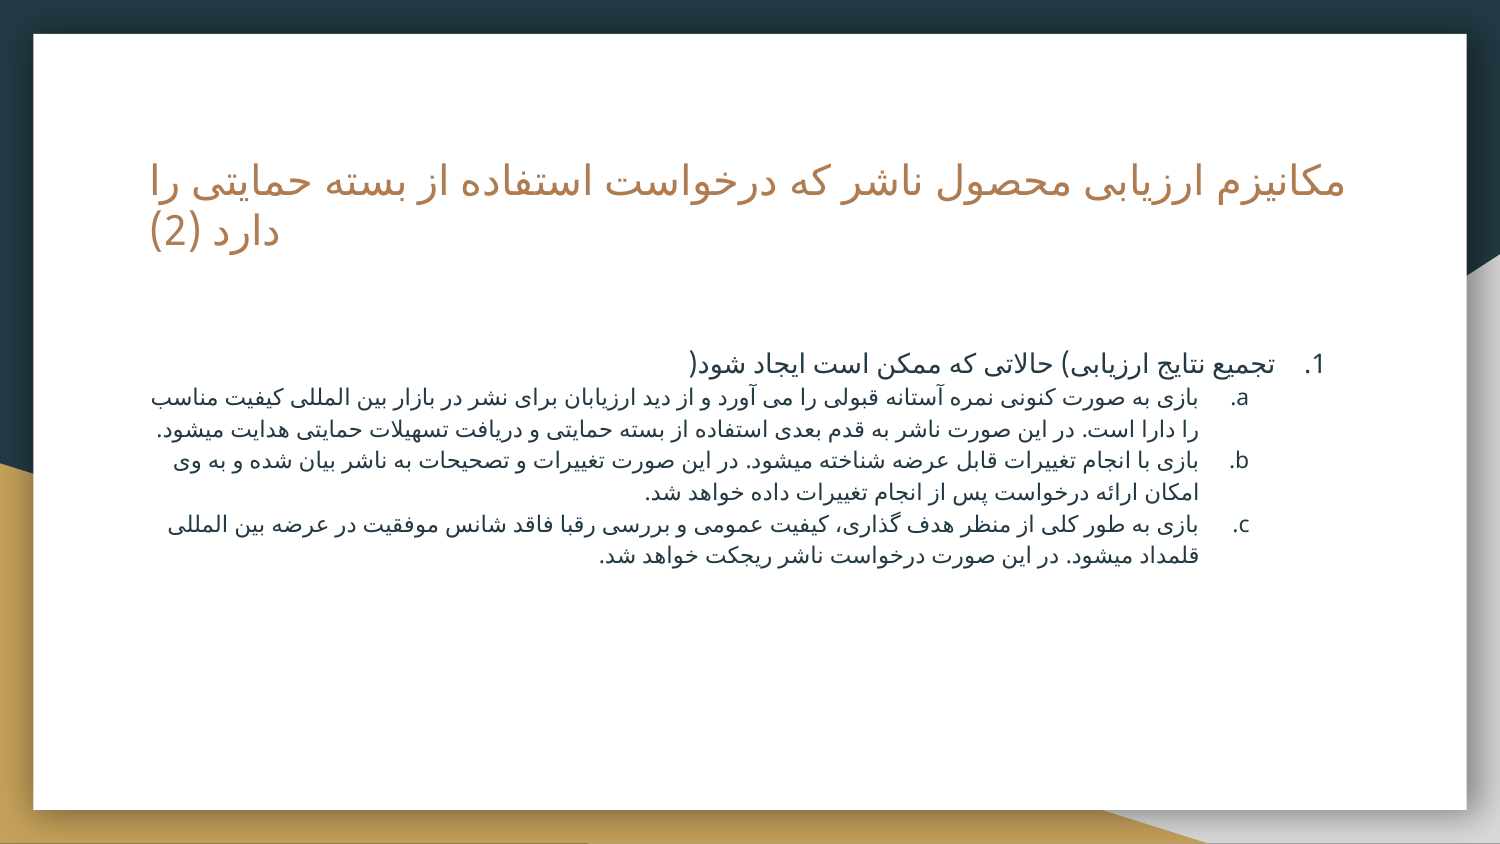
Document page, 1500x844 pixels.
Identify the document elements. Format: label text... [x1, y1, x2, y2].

list تجمیع نتایج ارزیابی) حالاتی که ممکن است ایجاد شود( بازی به صورت کنونی نمره آستانه قبولی را می آورد و از دید ارزیابان برای نشر در بازار بین المللی کیفیت مناسب را دارا است. در این صورت ناشر به قدم بعدی استفاده از بسته حمایتی و دریافت تسهیلات حمایتی هدایت میشود. بازی با انجام تغییرات قابل عرضه شناخته میشود. در این صورت تغییرات و تصحیحات به ناشر بیان شده و به وی امکان ارائه درخواست پس از انجام تغییرات داده خواهد شد. بازی به طور کلی از منظر هدف گذاری، کیفیت عمومی و بررسی رقبا فاقد شانس موفقیت در عرضه بین المللی قلمداد میشود. در این صورت درخواست ناشر ریجکت خواهد شد. [134, 326, 1366, 729]
title مکانیزم ارزیابی محصول ناشر که درخواست استفاده از بسته حمایتی را دارد (2) [134, 138, 1366, 296]
